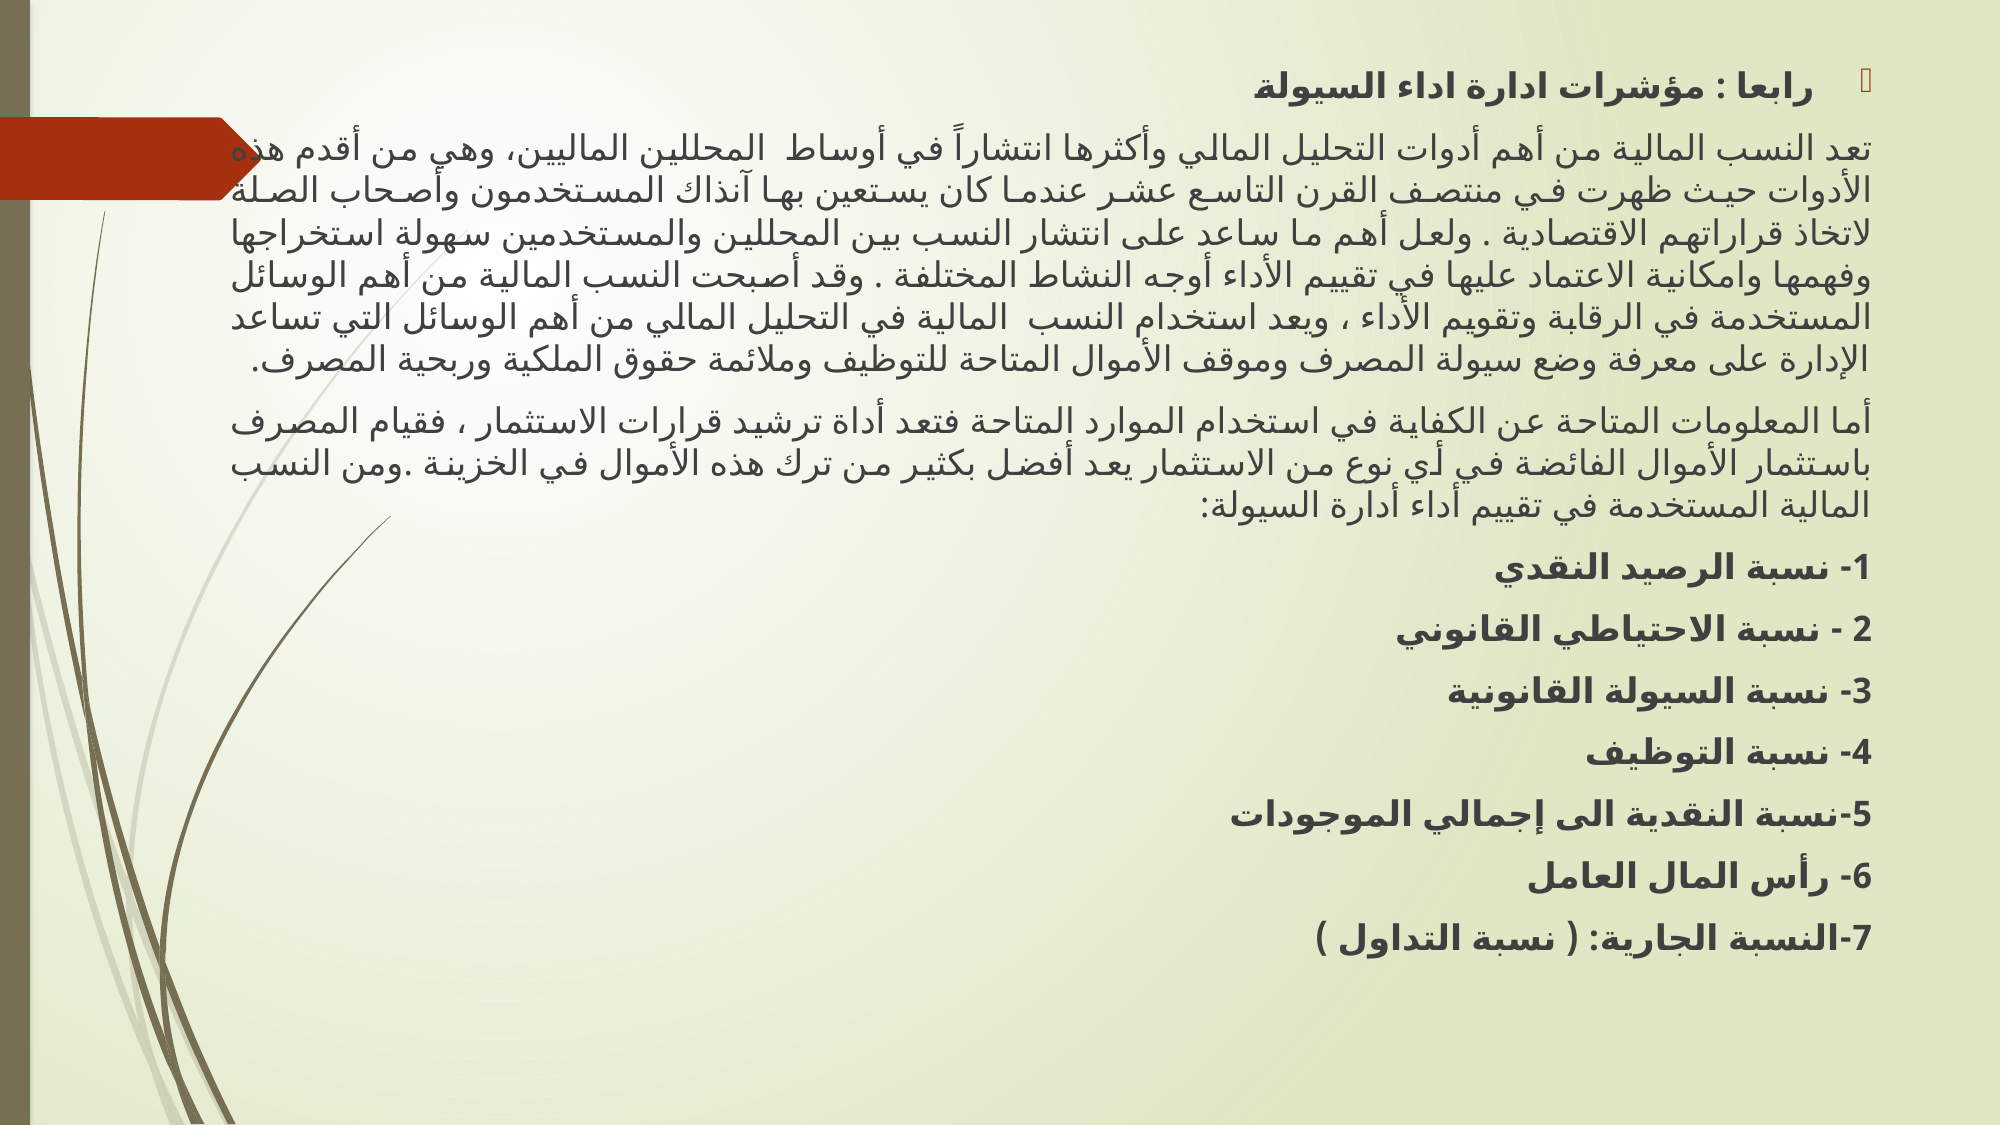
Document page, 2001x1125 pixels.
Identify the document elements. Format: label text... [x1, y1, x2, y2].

list رابعا : مؤشرات ادارة اداء السيولة تعد النسب المالية من أهم أدوات التحليل المالي وأكثرها انتشاراً في أوساط المحللين الماليين، وهي من أقدم هذه الأدوات حيث ظهرت في منتصف القرن التاسع عشر عندما كان يستعين بها آنذاك المستخدمون وأصحاب الصلة لاتخاذ قراراتهم الاقتصادية . ولعل أهم ما ساعد على انتشار النسب بين المحللين والمستخدمين سهولة استخراجها وفهمها وامكانية الاعتماد عليها في تقييم الأداء أوجه النشاط المختلفة . وقد أصبحت النسب المالية من أهم الوسائل المستخدمة في الرقابة وتقويم الأداء ، ويعد استخدام النسب المالية في التحليل المالي من أهم الوسائل التي تساعد الإدارة على معرفة وضع سيولة المصرف وموقف الأموال المتاحة للتوظيف وملائمة حقوق الملكية وربحية المصرف. أما المعلومات المتاحة عن الكفاية في استخدام الموارد المتاحة فتعد أداة ترشيد قرارات الاستثمار ، فقيام المصرف باستثمار الأموال الفائضة في أي نوع من الاستثمار يعد أفضل بكثير من ترك هذه الأموال في الخزينة .ومن النسب المالية المستخدمة في تقييم أداء أدارة السيولة: 1- نسبة الرصيد النقدي 2 - نسبة الاحتياطي القانوني 3- نسبة السيولة القانونية 4- نسبة التوظيف 5-نسبة النقدية الى إجمالي الموجودات 6- رأس المال العامل 7-النسبة الجارية: ( نسبة التداول ) [214, 55, 1888, 970]
